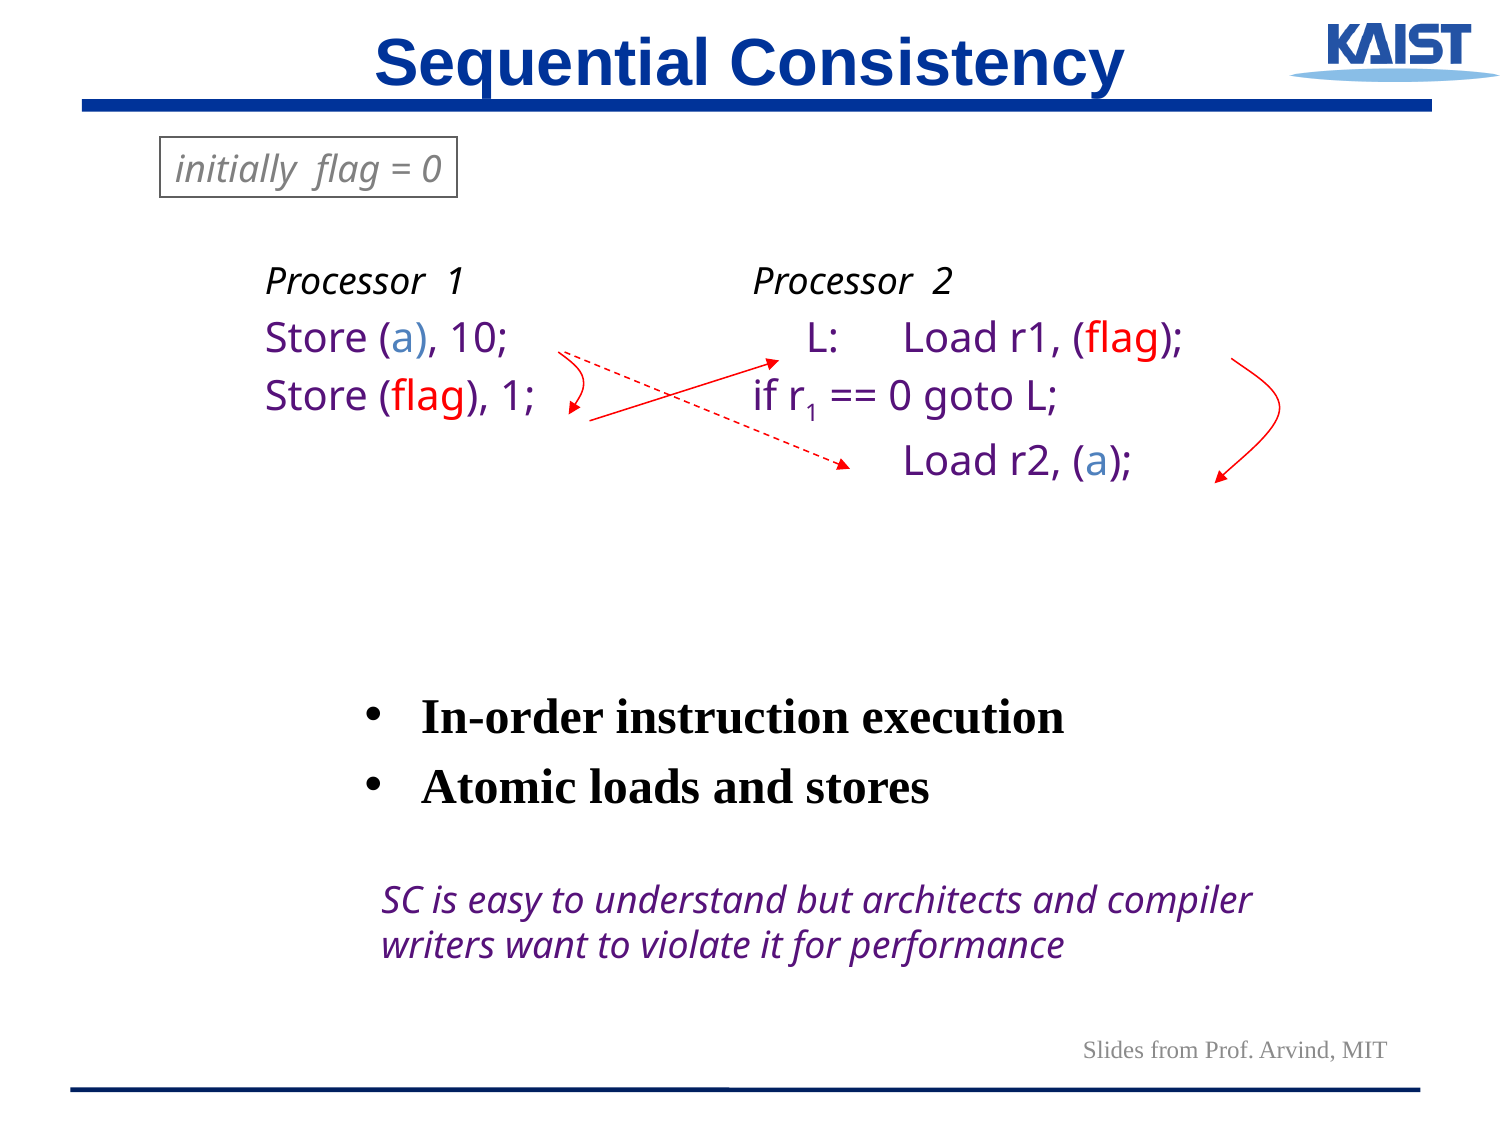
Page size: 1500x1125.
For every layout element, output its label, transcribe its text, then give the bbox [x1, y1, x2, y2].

picture [1425, 23, 1500, 82]
text_box [1214, 358, 1280, 484]
footer Slides from Prof. Arvind, MIT [1057, 1023, 1414, 1074]
text_box initially flag = 0 [159, 137, 458, 197]
list In-order instruction execution Atomic loads and stores [349, 675, 1290, 847]
text_box Processor 1 Processor 2 Store (a), 10; L: Load r1, (flag); Store (flag), 1; if r1 == 0 goto L; Load r2, (a); [99, 249, 1438, 538]
title Sequential Consistency [75, 23, 1425, 94]
text_box SC is easy to understand but architects and compiler writers want to violate it for performance [366, 868, 1279, 973]
text_box [832, 458, 850, 470]
text_box [670, 358, 780, 395]
text_box [558, 351, 584, 415]
